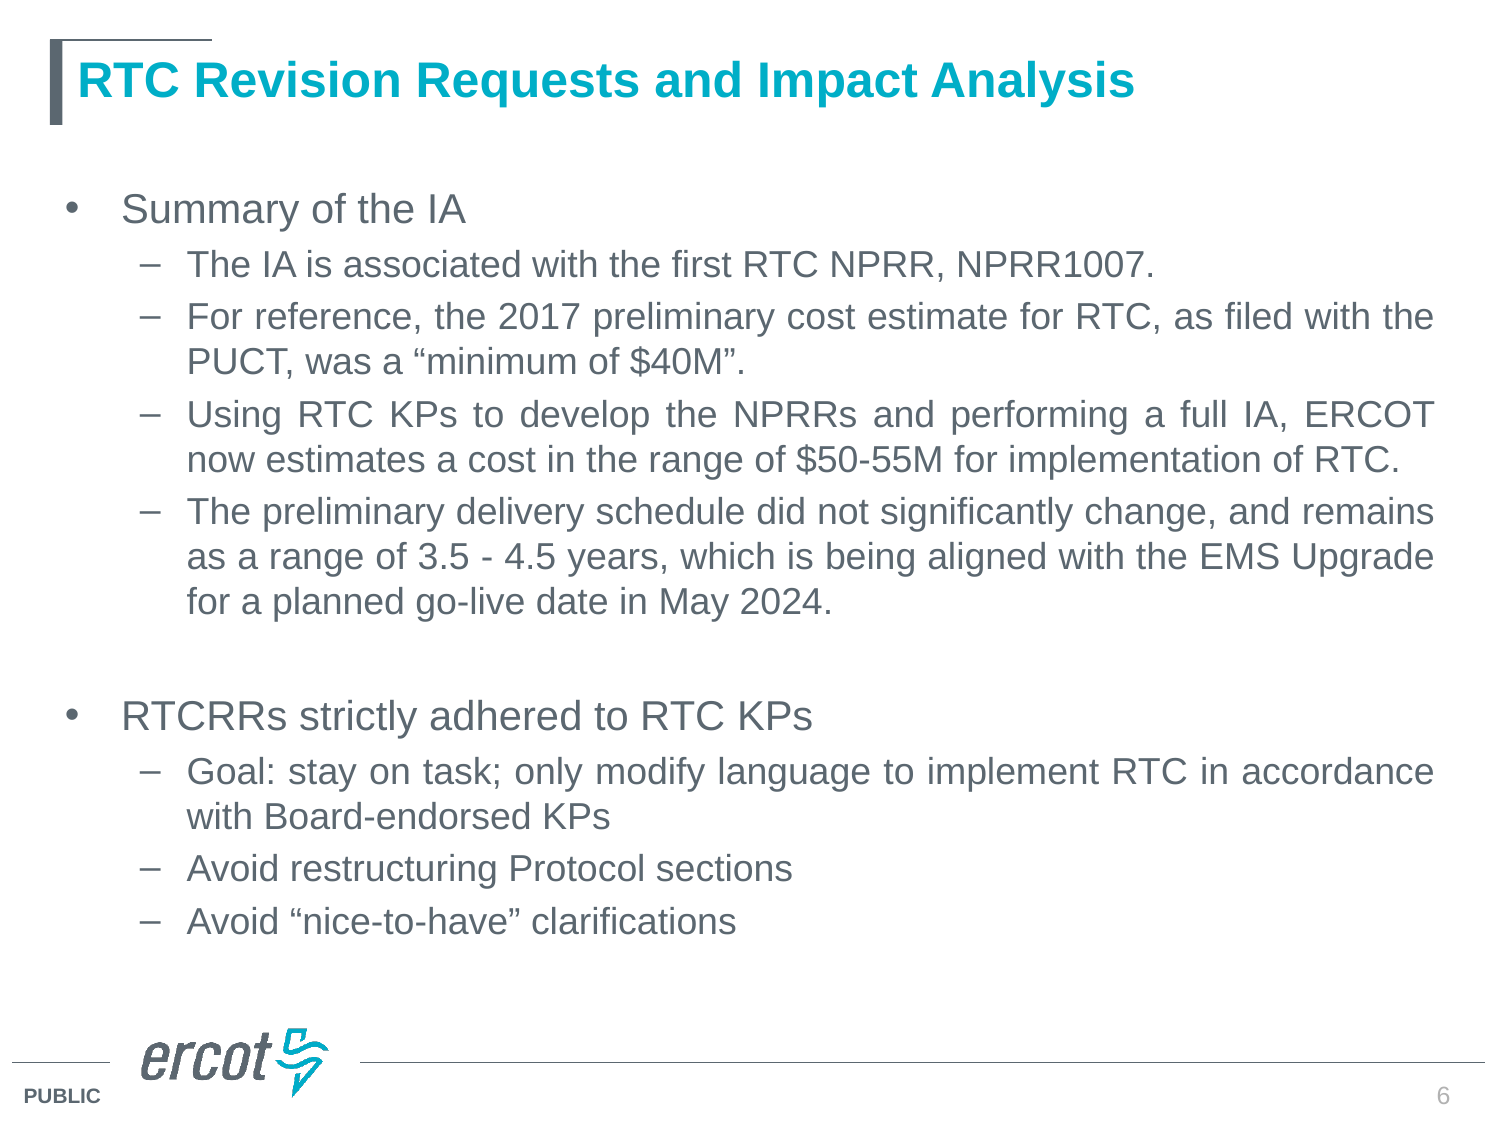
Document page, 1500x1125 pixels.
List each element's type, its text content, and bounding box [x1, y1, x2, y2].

slide_number 6 [1400, 1076, 1488, 1113]
title RTC Revision Requests and Impact Analysis [62, 39, 1450, 125]
list Summary of the IA The IA is associated with the first RTC NPRR, NPRR1007. For reference, the 2017 preliminary cost estimate for RTC, as filed with the PUCT, was a “minimum of $40M”. Using RTC KPs to develop the NPRRs and performing a full IA, ERCOT now estimates a cost in the range of $50-55M for implementation of RTC. The preliminary delivery schedule did not significantly change, and remains as a range of 3.5 - 4.5 years, which is being aligned with the EMS Upgrade for a planned go-live date in May 2024. RTCRRs strictly adhered to RTC KPs Goal: stay on task; only modify language to implement RTC in accordance with Board-endorsed KPs Avoid restructuring Protocol sections Avoid “nice-to-have” clarifications [50, 174, 1450, 1063]
picture [137, 1063, 332, 1100]
